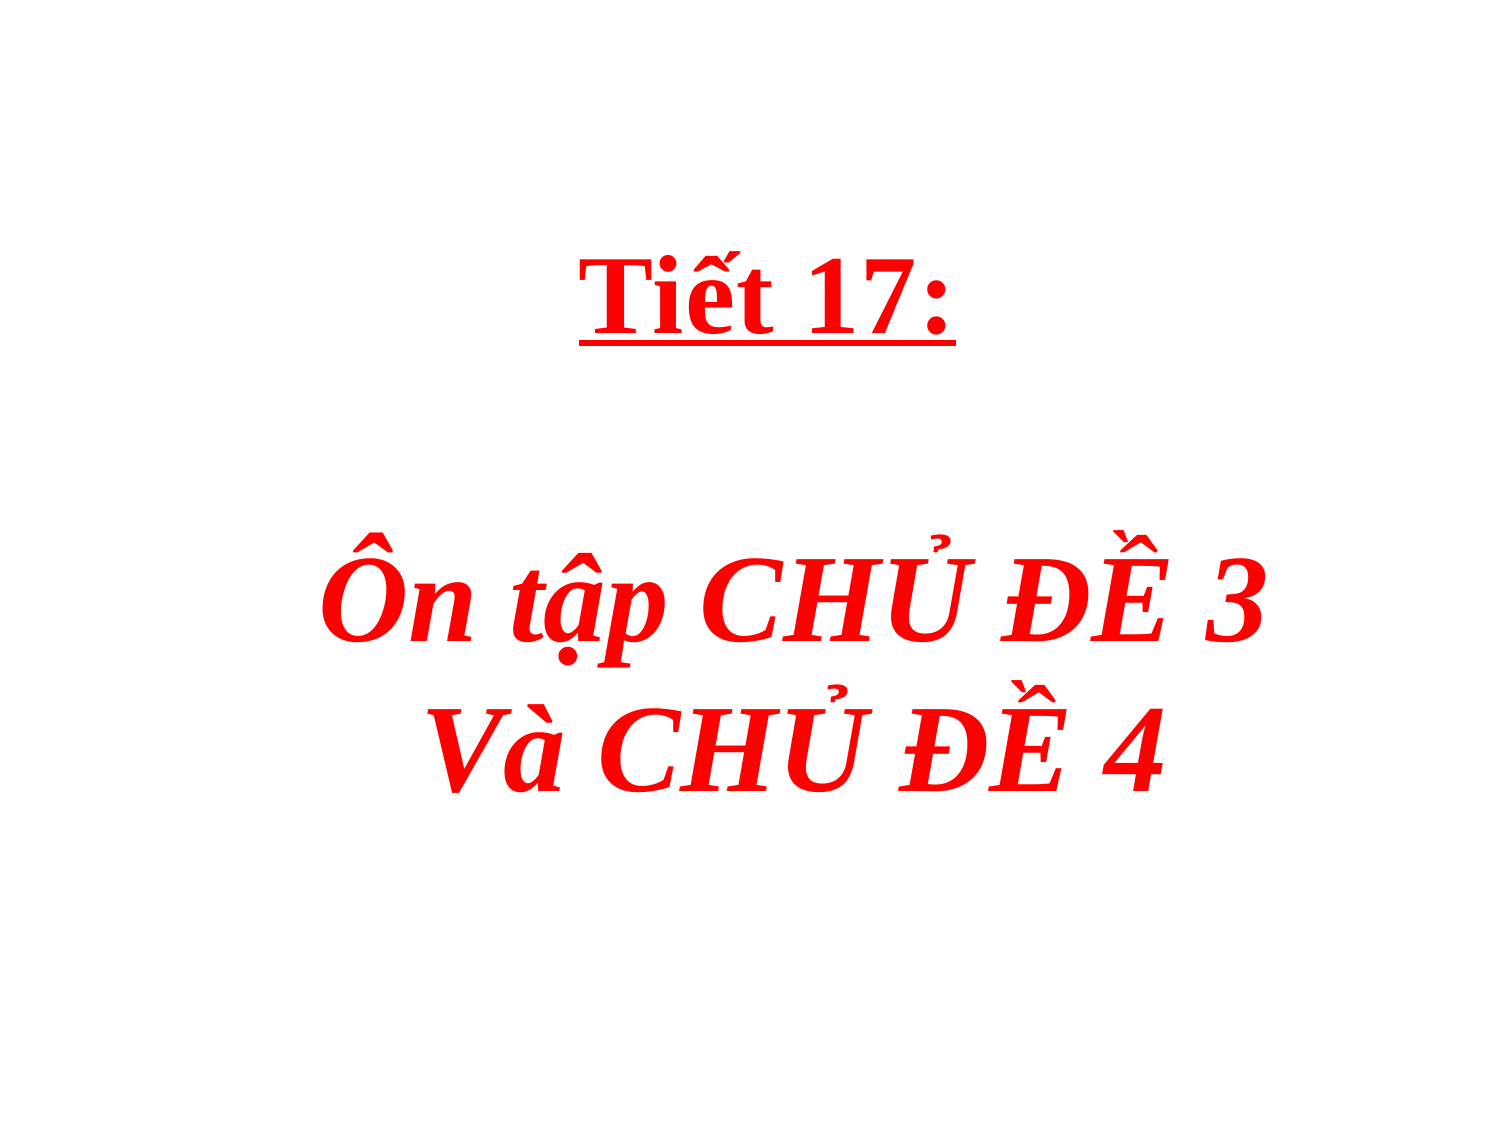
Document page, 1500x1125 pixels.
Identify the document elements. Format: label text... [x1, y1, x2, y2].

text_box Ôn tập CHỦ ĐỀ 3 Và CHỦ ĐỀ 4 [187, 509, 1400, 870]
text_box Tiết 17: [53, 78, 1483, 484]
